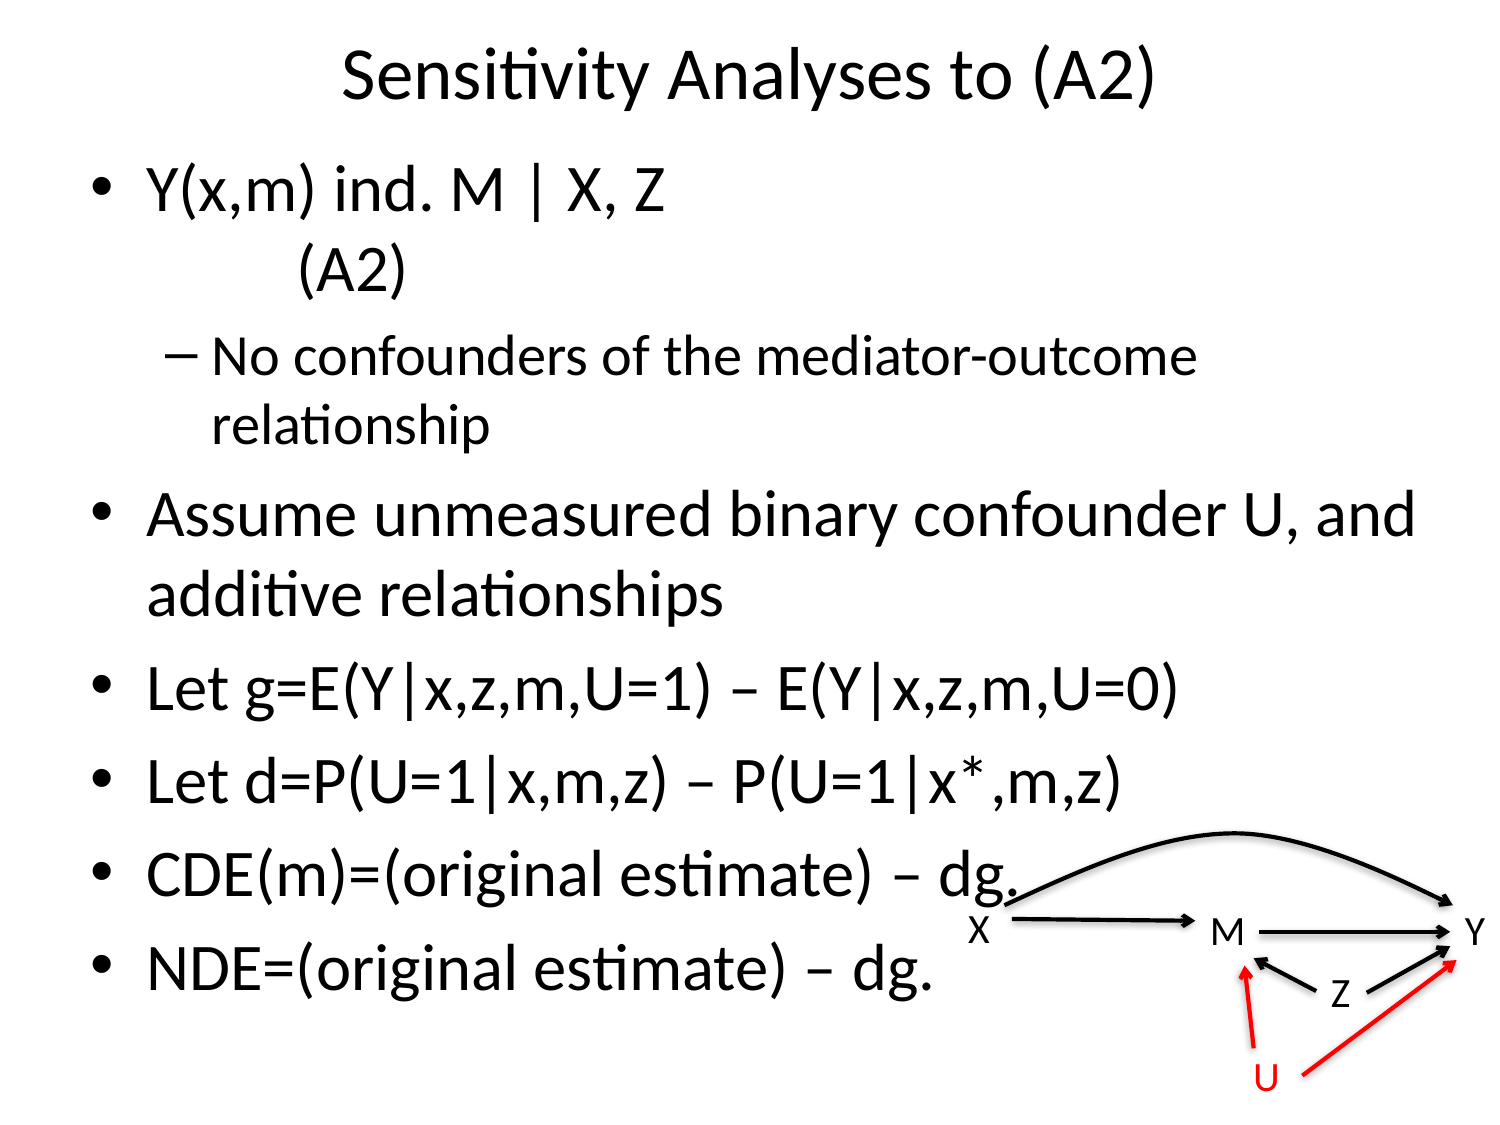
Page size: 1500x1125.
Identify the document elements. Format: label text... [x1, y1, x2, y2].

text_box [953, 833, 1500, 1109]
list Y(x,m) ind. M | X, Z (A2) No confounders of the mediator-outcome relationship Assume unmeasured binary confounder U, and additive relationships Let g=E(Y|x,z,m,U=1) – E(Y|x,z,m,U=0) Let d=P(U=1|x,m,z) – P(U=1|x*,m,z) CDE(m)=(original estimate) – dg. NDE=(original estimate) – dg. [75, 137, 1450, 1071]
title Sensitivity Analyses to (A2) [75, 0, 1425, 137]
